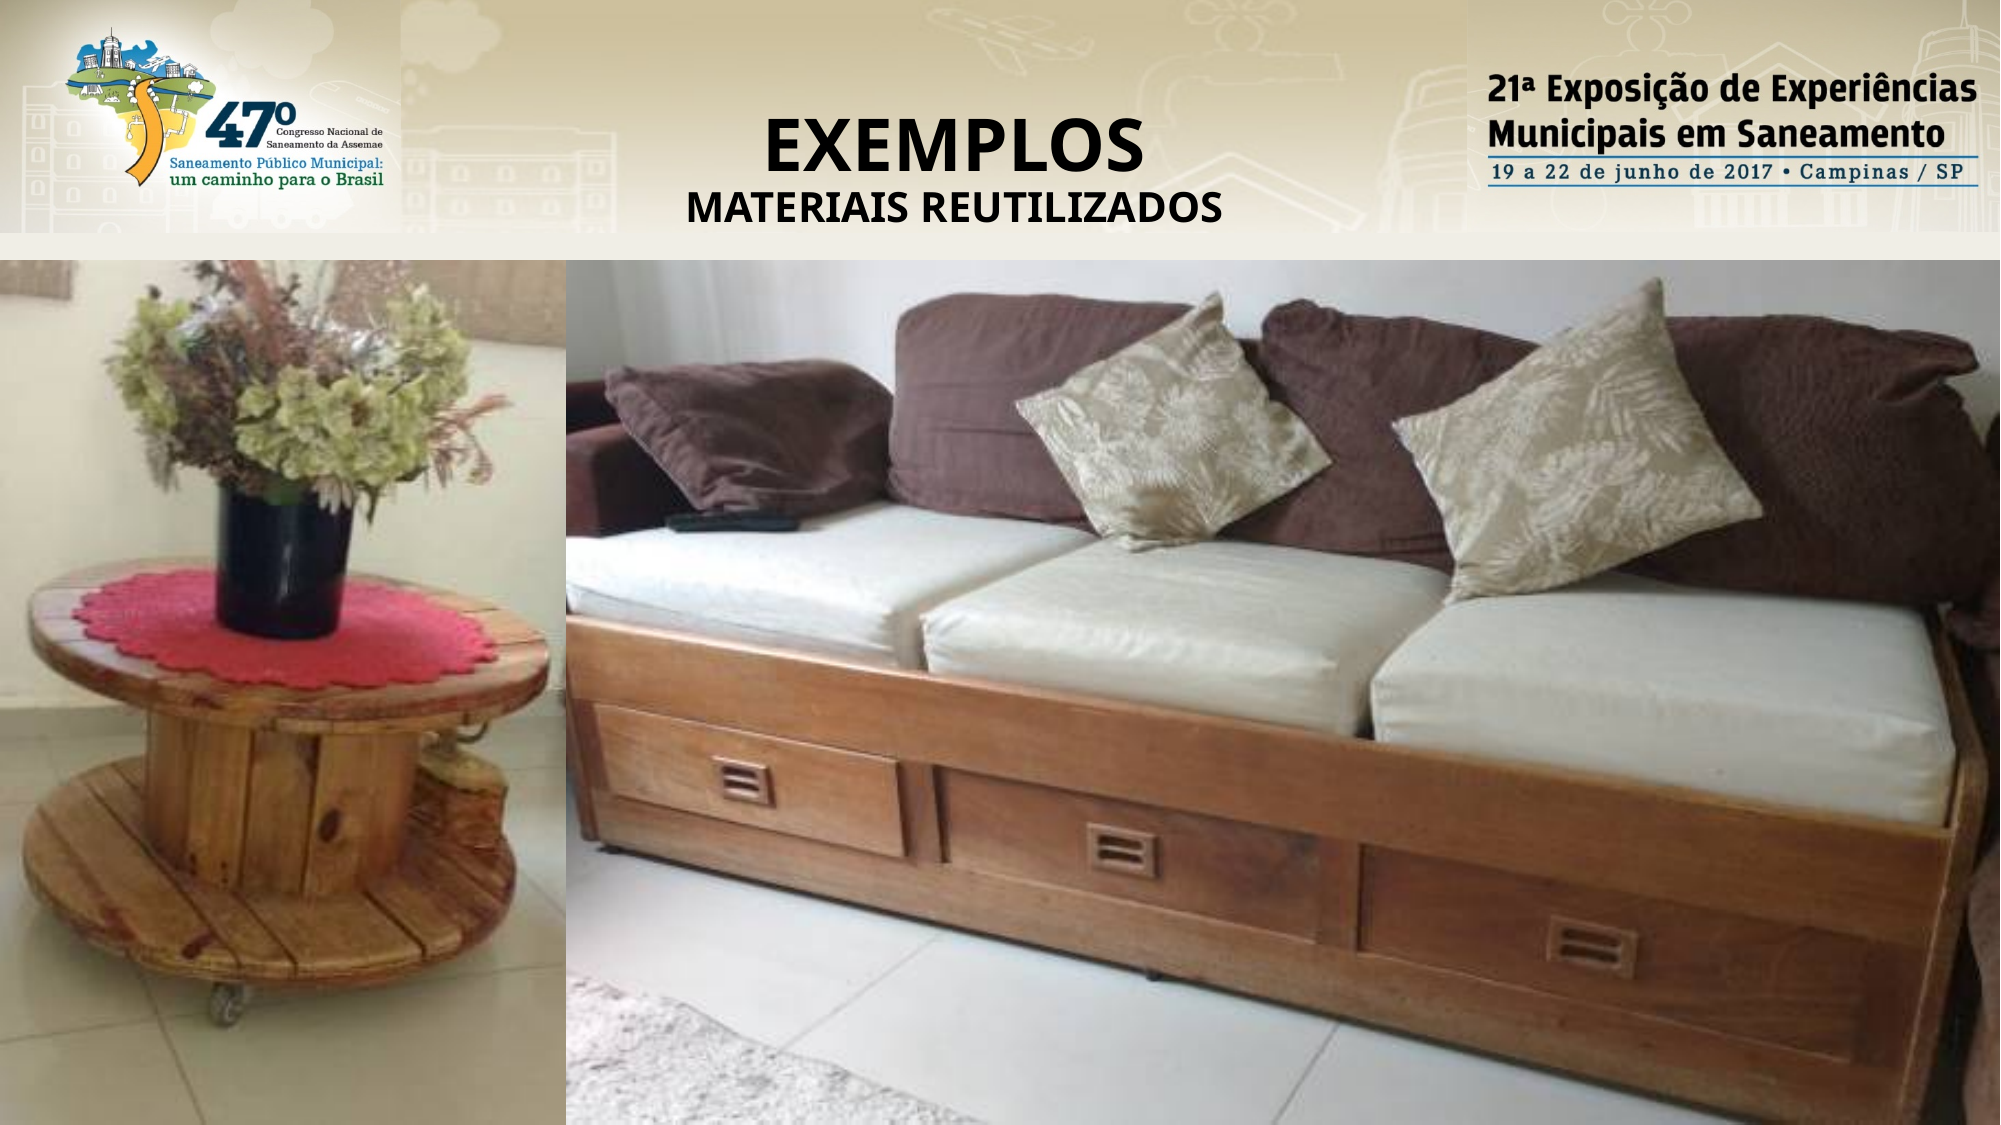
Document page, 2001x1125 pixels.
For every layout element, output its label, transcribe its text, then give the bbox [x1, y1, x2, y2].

picture [0, 0, 2000, 233]
picture [0, 260, 2000, 1125]
text_box EXEMPLOS MATERIAIS REUTILIZADOS [446, 100, 1463, 180]
